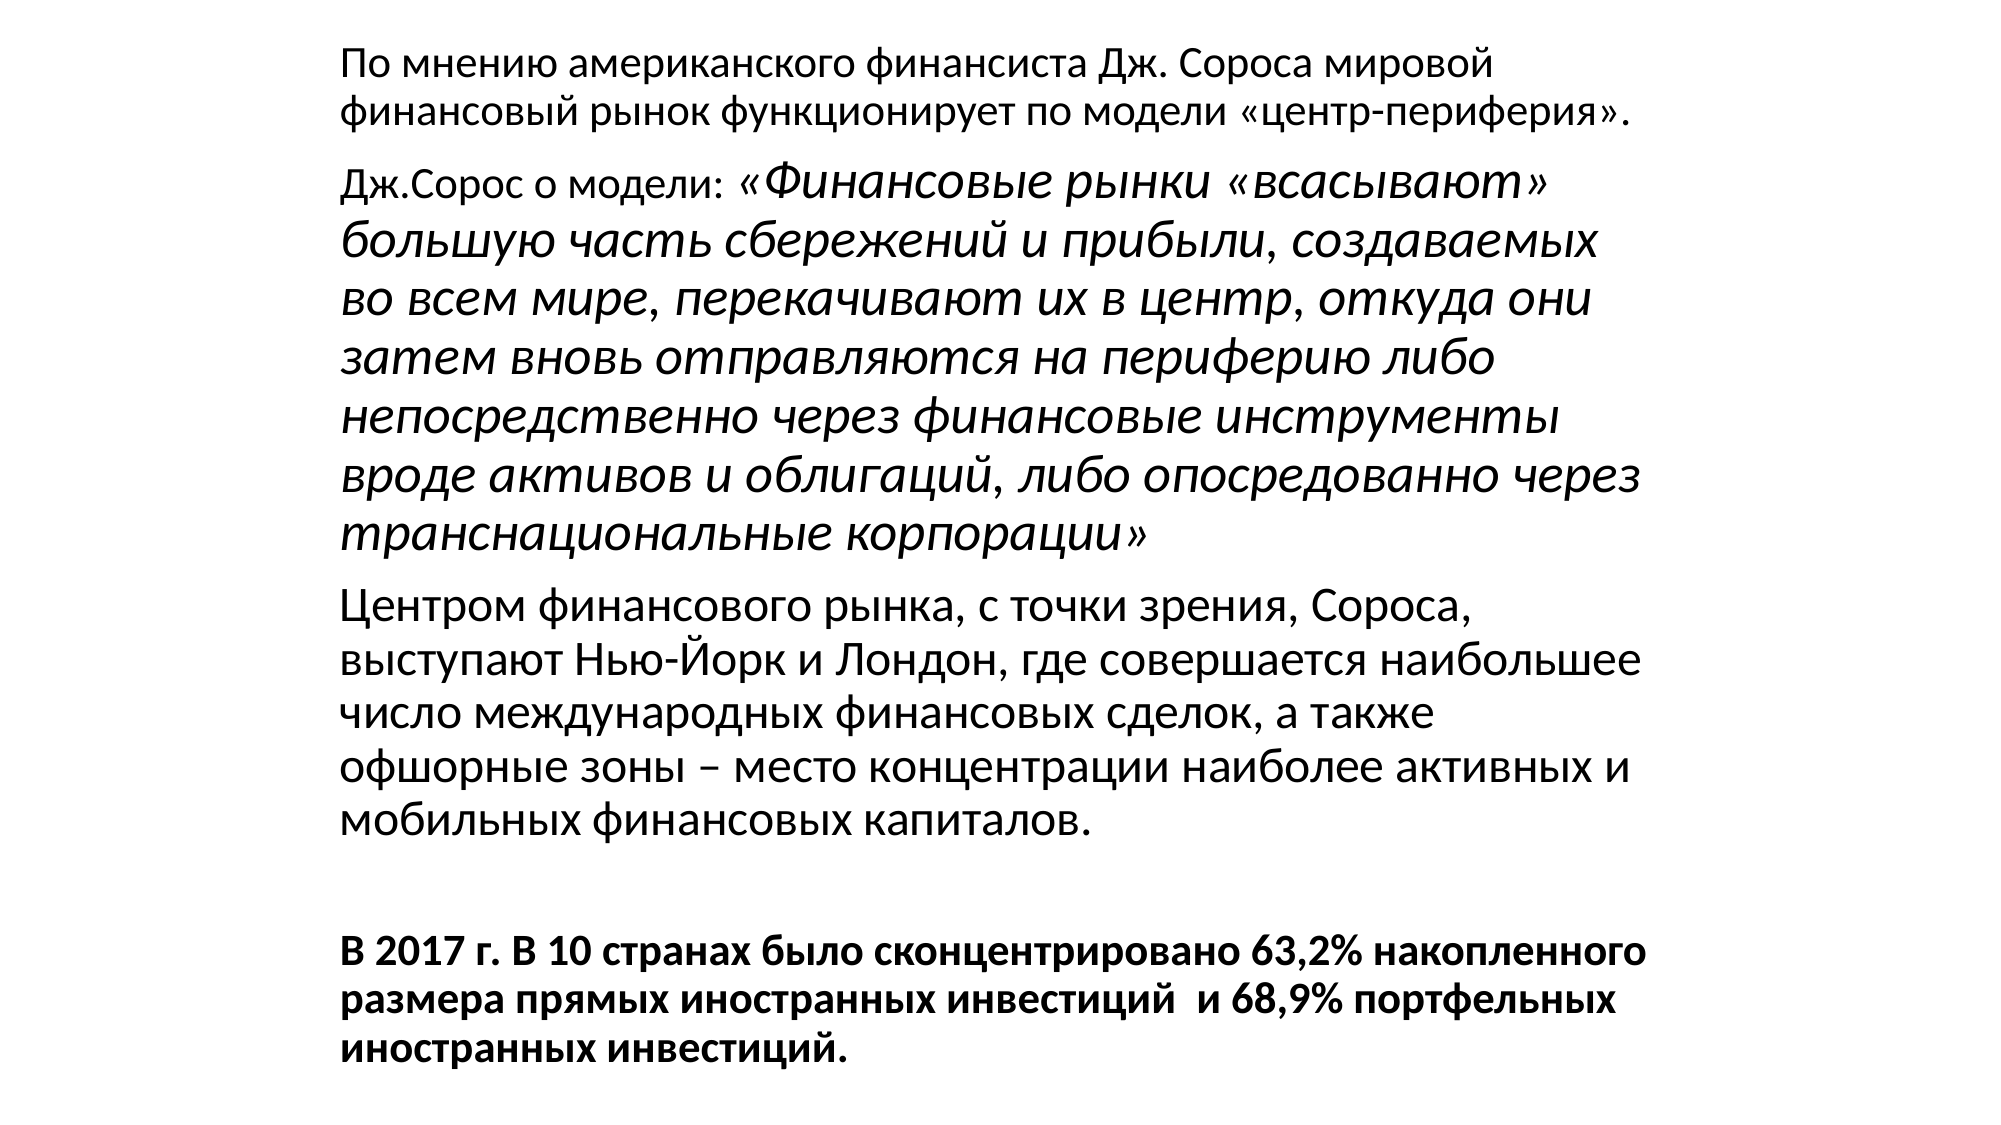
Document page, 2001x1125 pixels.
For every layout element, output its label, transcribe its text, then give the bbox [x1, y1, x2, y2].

list По мнению американского финансиста Дж. Сороса мировой финансовый рынок функционирует по модели «центр-периферия». Дж.Сорос о модели: «Финансовые рынки «всасывают» большую часть сбережений и прибыли, создаваемых во всем мире, перекачивают их в центр, откуда они затем вновь отправляются на периферию либо непосредственно через финансовые инструменты вроде активов и облигаций, либо опосредованно через транснациональные корпорации» Центром финансового рынка, с точки зрения, Сороса, выступают Нью-Йорк и Лондон, где совершается наибольшее число международных финансовых сделок, а также офшорные зоны – место концентрации наиболее активных и мобильных финансовых капиталов. В 2017 г. В 10 странах было сконцентрировано 63,2% накопленного размера прямых иностранных инвестиций и 68,9% портфельных иностранных инвестиций. [324, 30, 1676, 1095]
